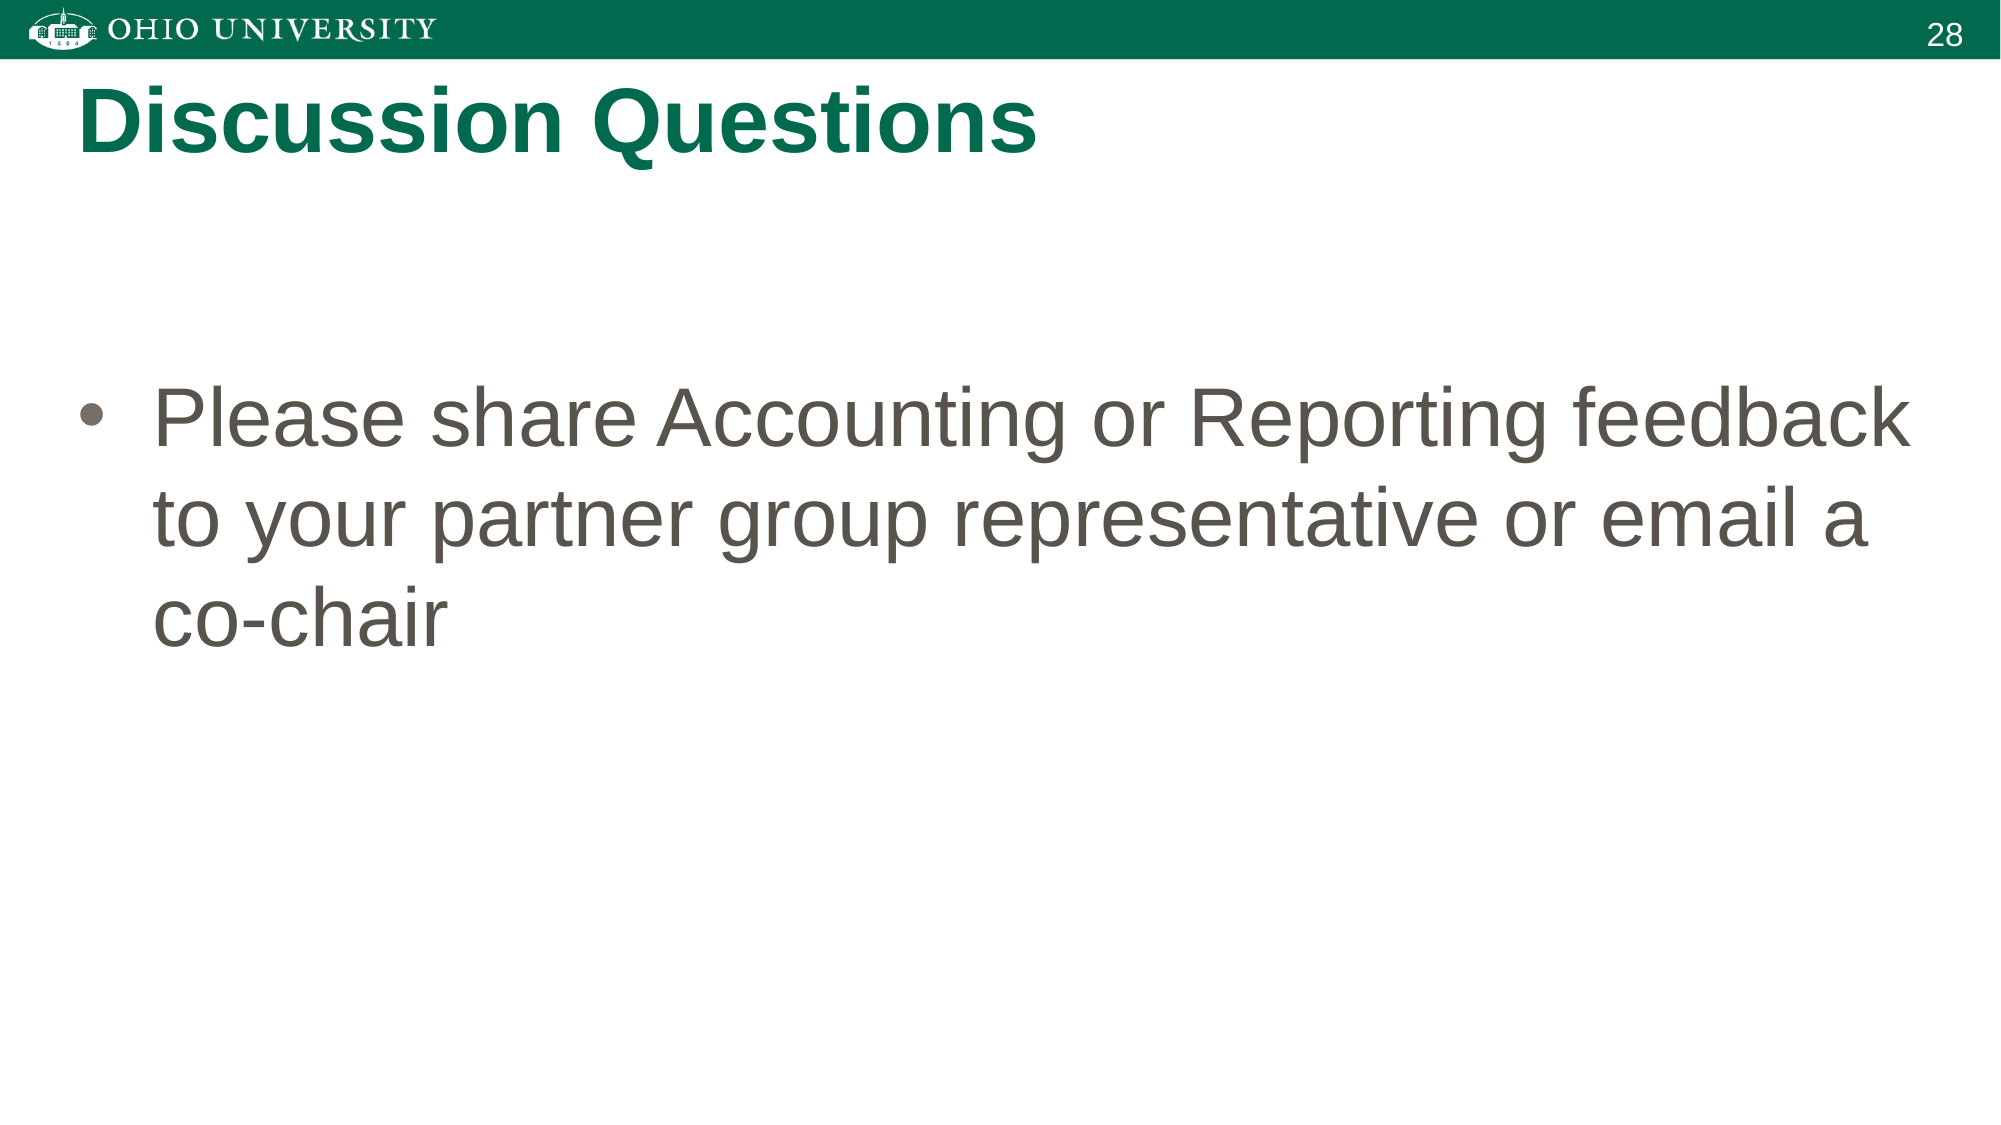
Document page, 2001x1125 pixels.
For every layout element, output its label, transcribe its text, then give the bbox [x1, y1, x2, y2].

list Please share Accounting or Reporting feedback to your partner group representative or email a co-chair [62, 355, 1937, 1091]
picture [0, 0, 2001, 1125]
list Discussion Questions [62, 53, 1937, 279]
